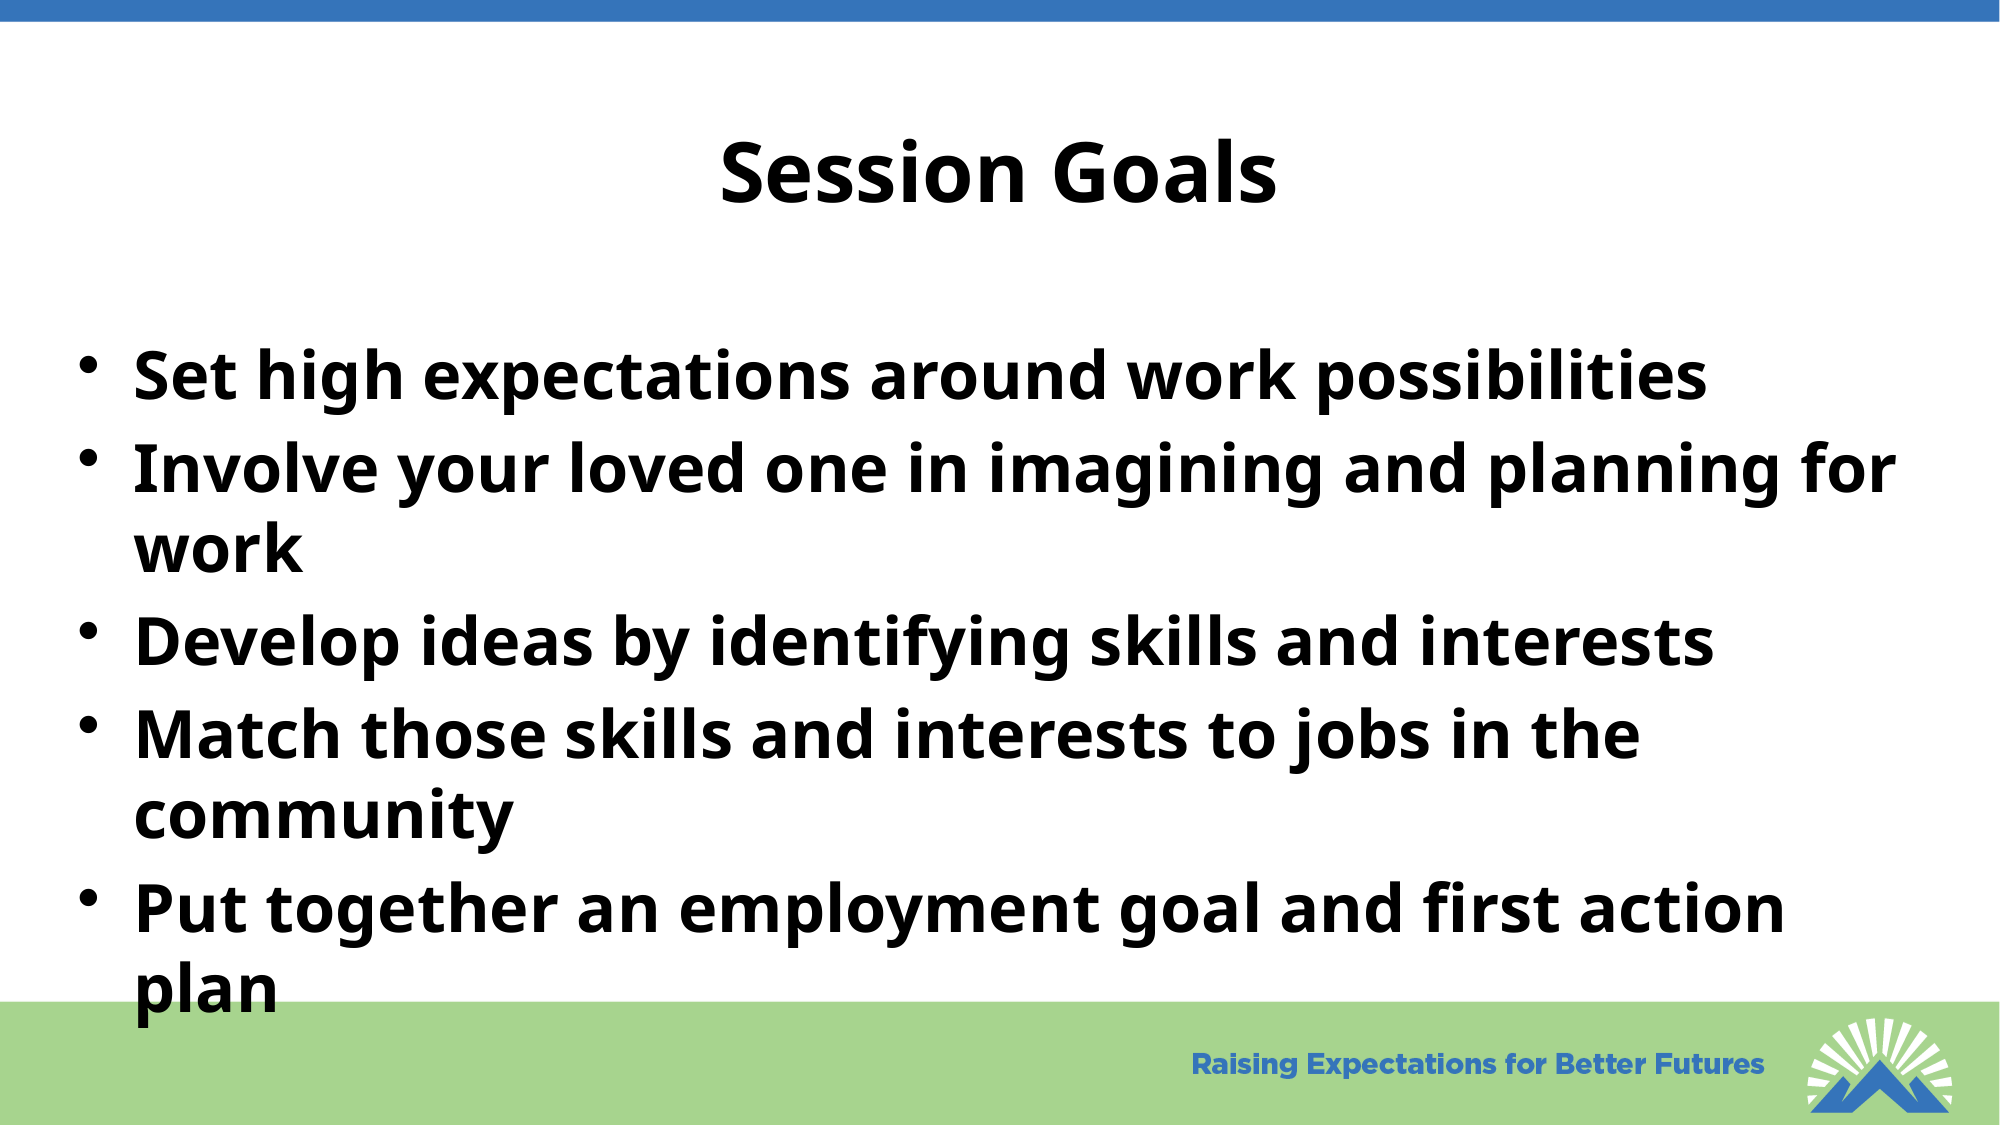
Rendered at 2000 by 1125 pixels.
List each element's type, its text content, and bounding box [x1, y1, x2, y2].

title Session Goals [149, 75, 1850, 263]
picture [0, 0, 2000, 1125]
list Set high expectations around work possibilities Involve your loved one in imagining and planning for work Develop ideas by identifying skills and interests Match those skills and interests to jobs in the community Put together an employment goal and first action plan [62, 324, 1950, 825]
